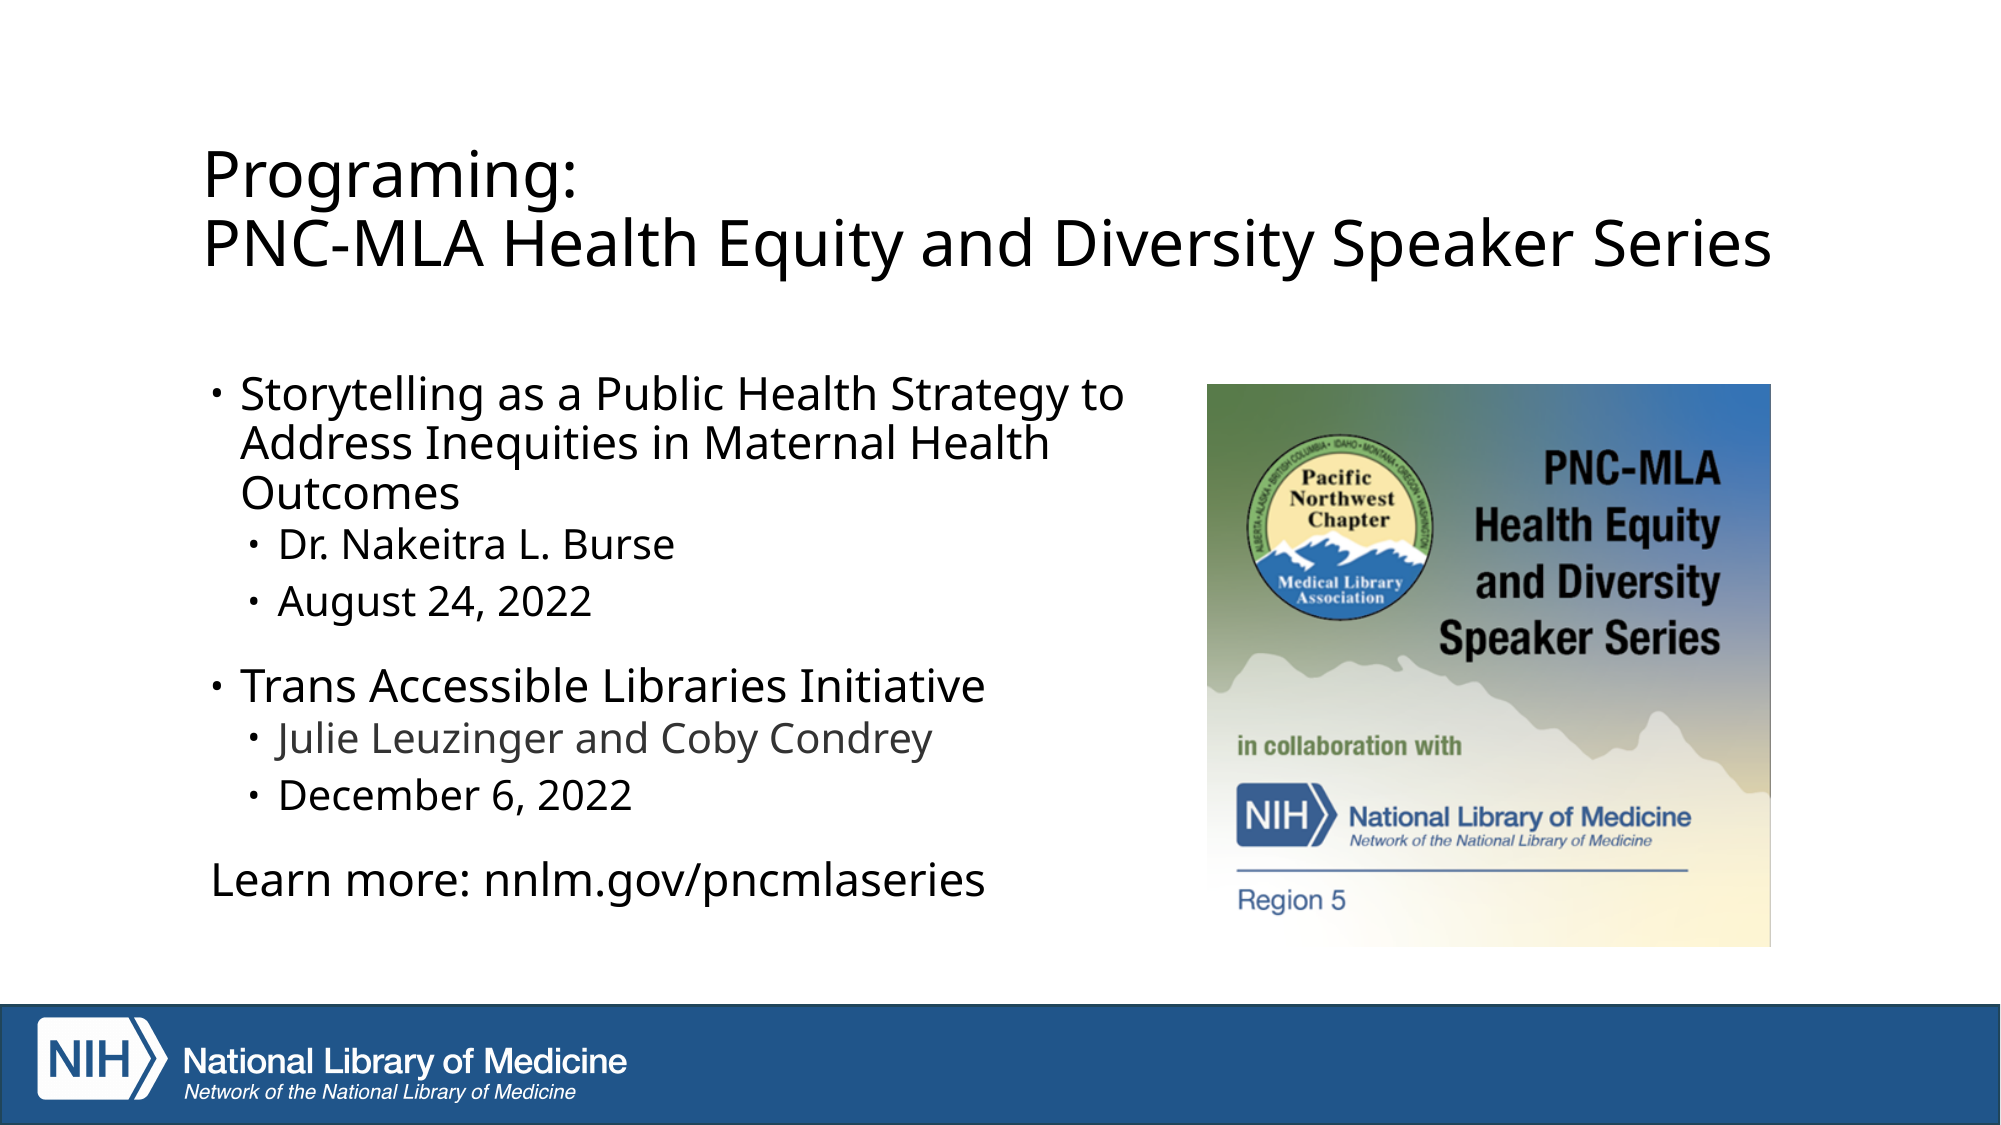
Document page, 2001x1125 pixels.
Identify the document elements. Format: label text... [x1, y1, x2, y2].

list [1207, 384, 1771, 948]
title Programing: PNC-MLA Health Equity and Diversity Speaker Series [187, 99, 1808, 323]
picture [37, 1017, 627, 1112]
list Storytelling as a Public Health Strategy to Address Inequities in Maternal Health Outcomes Dr. Nakeitra L. Burse August 24, 2022 Trans Accessible Libraries Initiative Julie Leuzinger and Coby Condrey December 6, 2022 Learn more: nnlm.gov/pncmlaseries [187, 363, 1157, 998]
